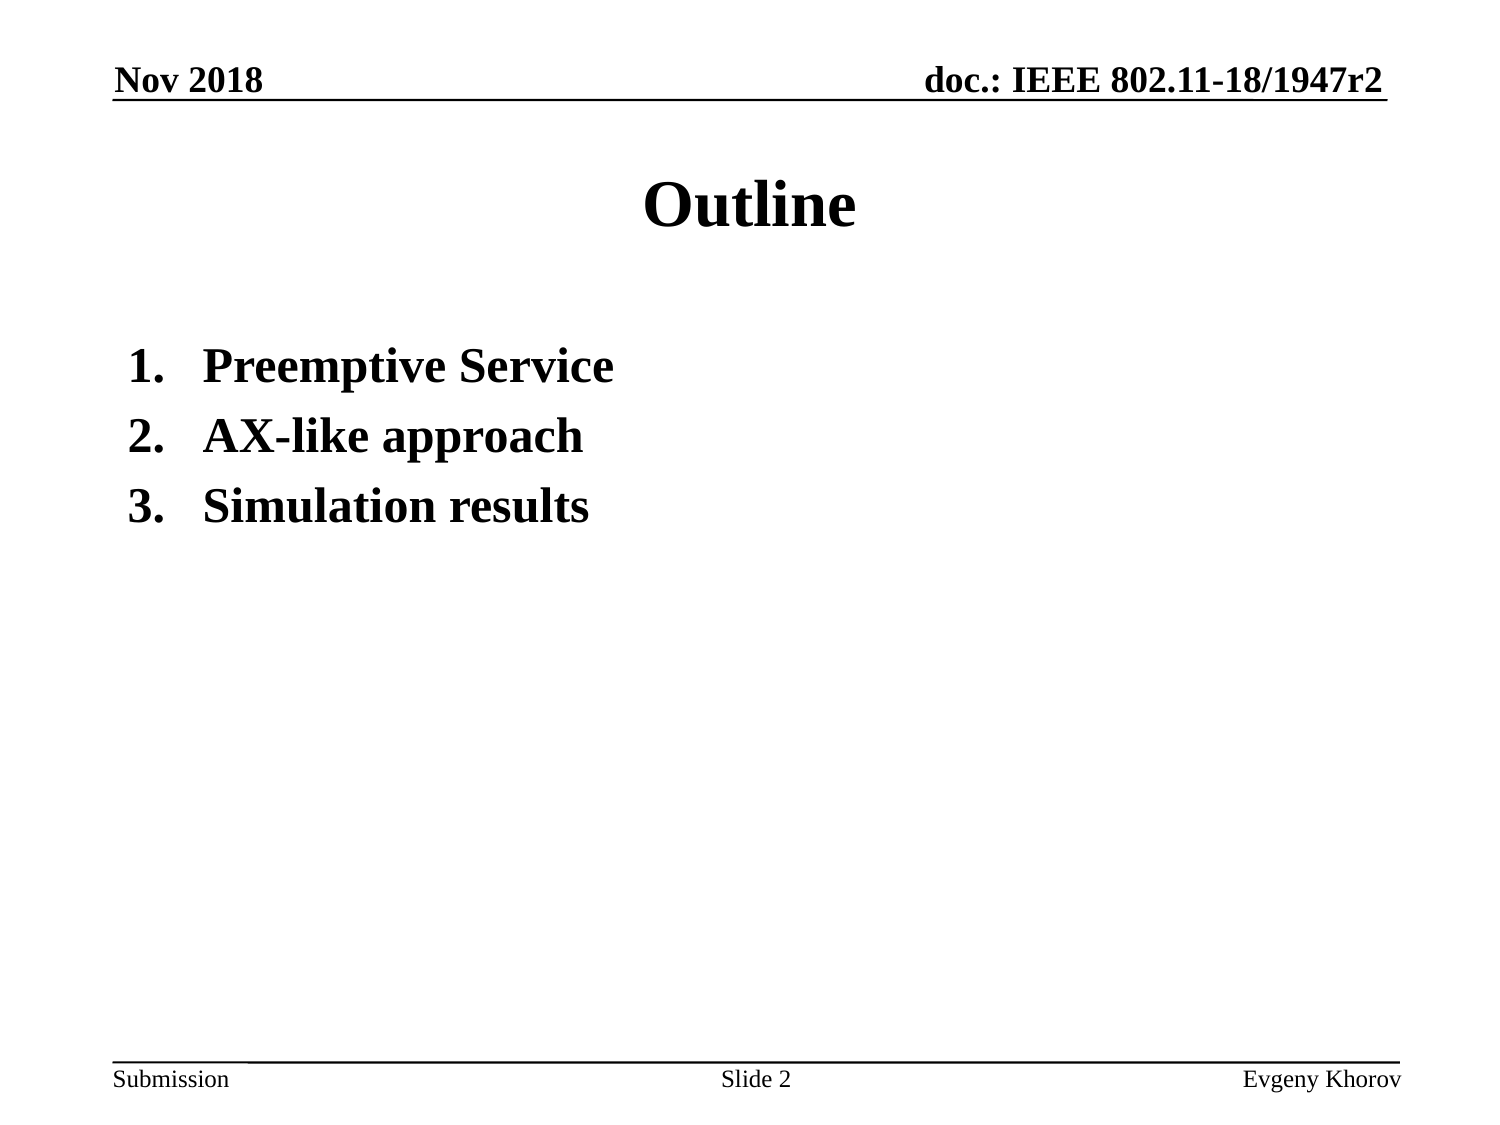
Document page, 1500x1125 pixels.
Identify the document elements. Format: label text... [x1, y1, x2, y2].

footer Evgeny Khorov [949, 1061, 1402, 1093]
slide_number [114, 0, 265, 101]
title Outline [112, 112, 1388, 288]
list Preemptive Service AX-like approach Simulation results [112, 324, 1388, 1001]
slide_number Slide 2 [712, 1061, 800, 1093]
